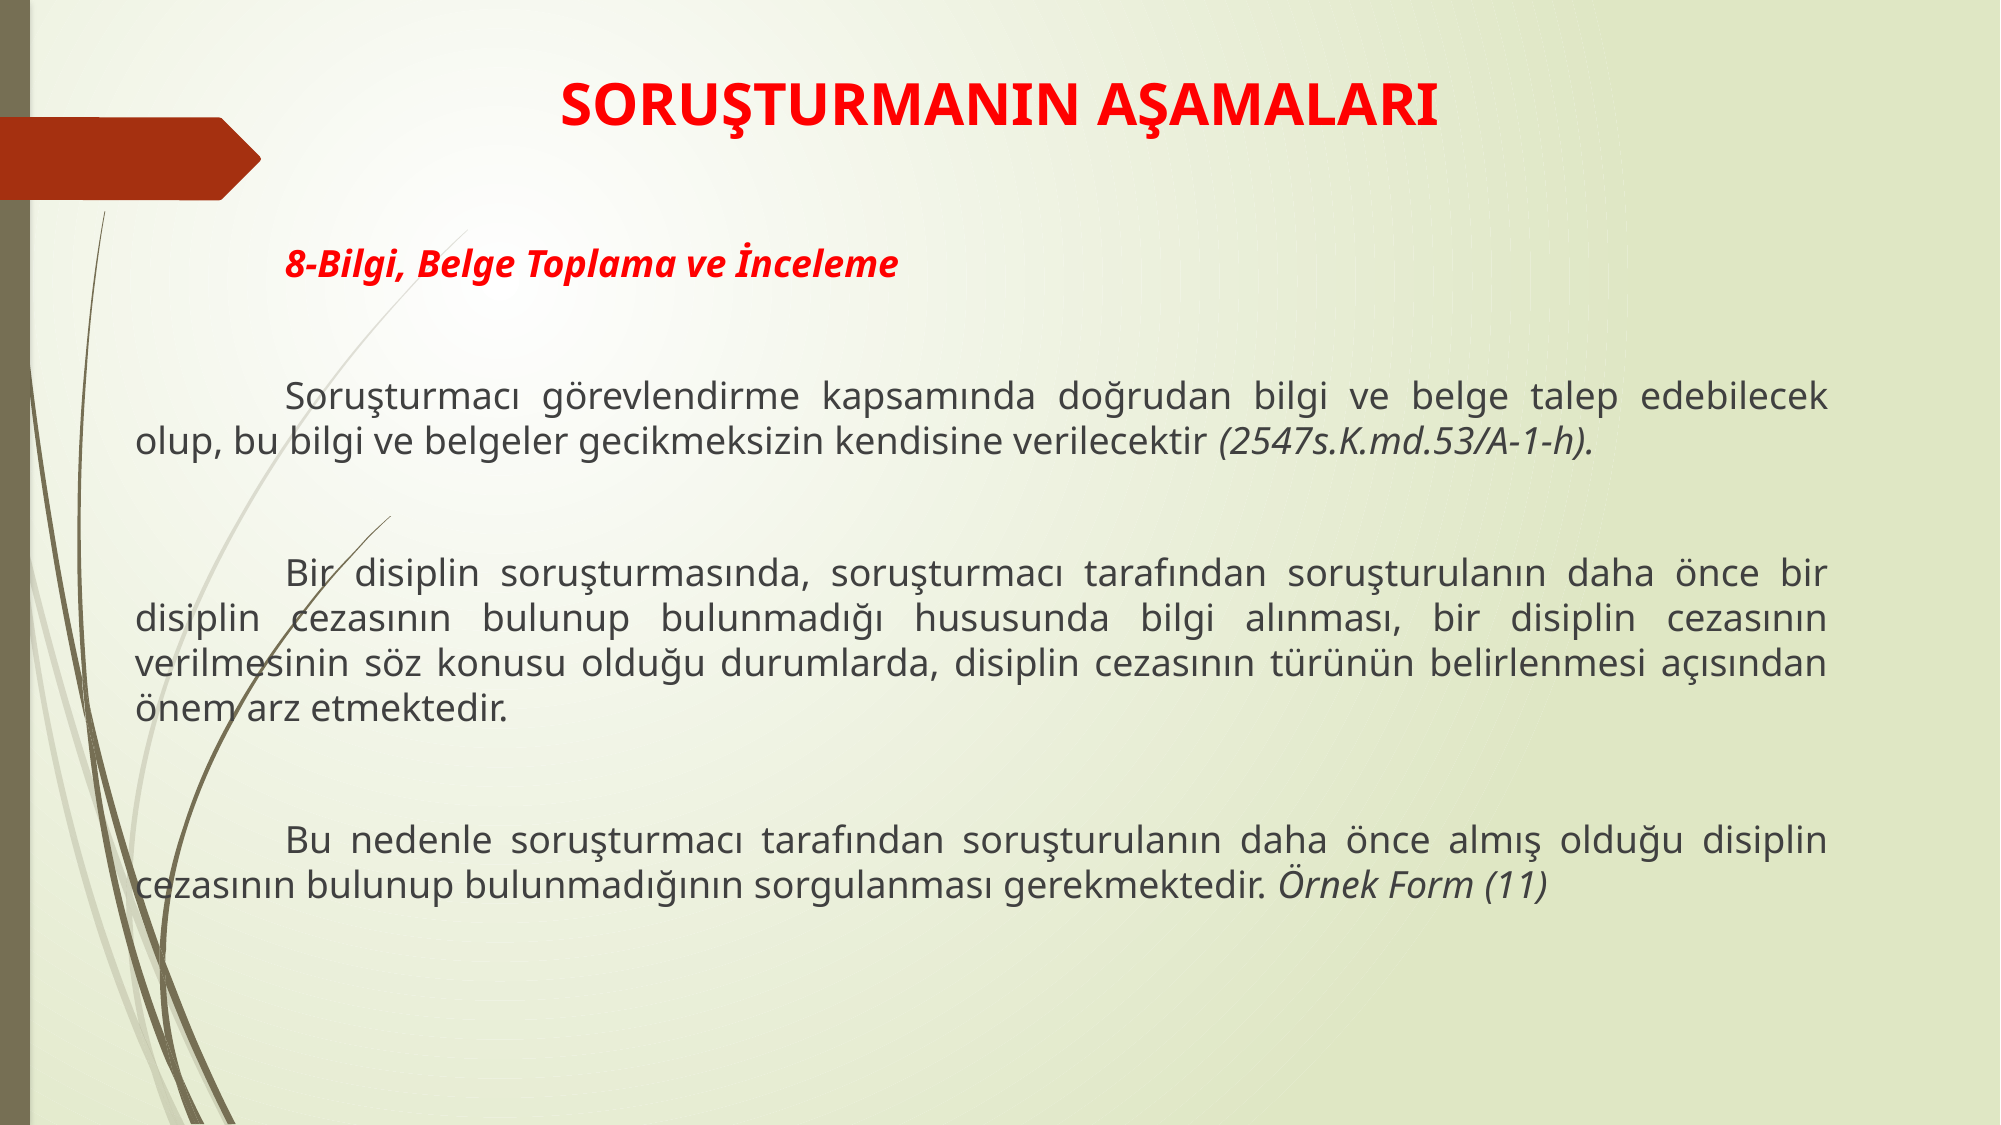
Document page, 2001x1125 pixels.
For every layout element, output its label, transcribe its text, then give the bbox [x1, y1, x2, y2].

list 8-Bilgi, Belge Toplama ve İnceleme Soruşturmacı görevlendirme kapsamında doğrudan bilgi ve belge talep edebilecek olup, bu bilgi ve belgeler gecikmeksizin kendisine verilecektir (2547s.K.md.53/A-1-h). Bir disiplin soruşturmasında, soruşturmacı tarafından soruşturulanın daha önce bir disiplin cezasının bulunup bulunmadığı hususunda bilgi alınması, bir disiplin cezasının verilmesinin söz konusu olduğu durumlarda, disiplin cezasının türünün belirlenmesi açısından önem arz etmektedir. Bu nedenle soruşturmacı tarafından soruşturulanın daha önce almış olduğu disiplin cezasının bulunup bulunmadığının sorgulanması gerekmektedir. Örnek Form (11) [119, 167, 1845, 1096]
title SORUŞTURMANIN AŞAMALARI [137, 59, 1863, 230]
